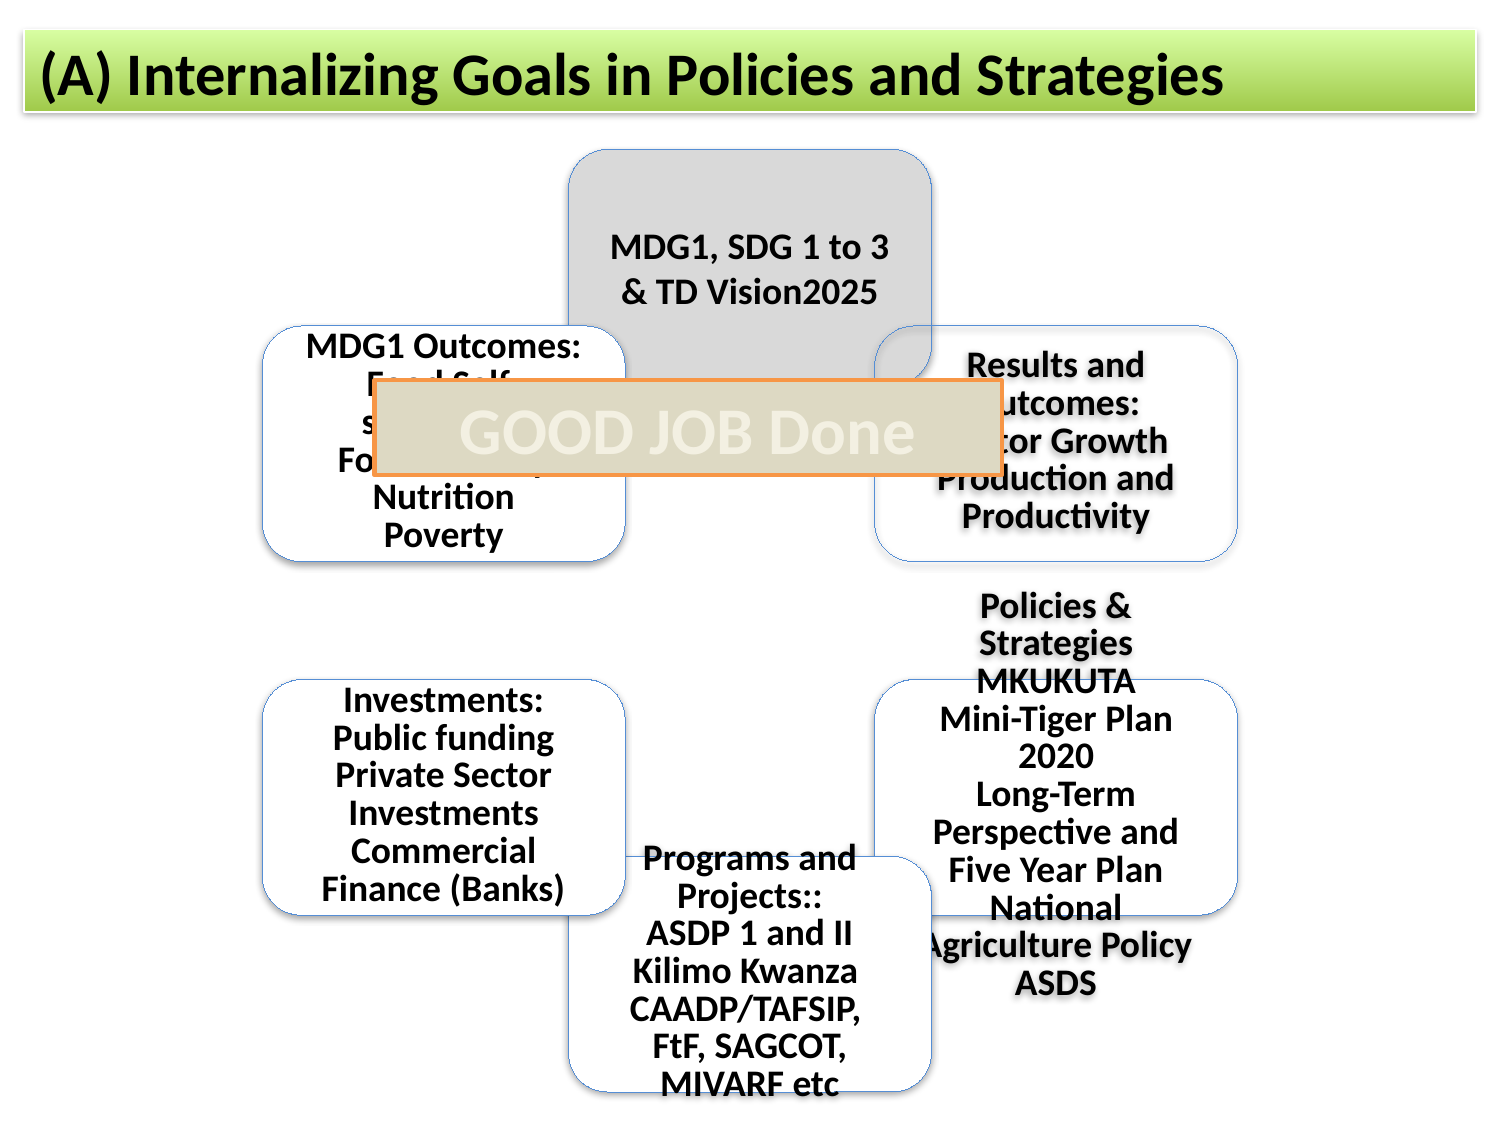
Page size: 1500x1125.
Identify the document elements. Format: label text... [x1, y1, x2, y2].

title (A) Internalizing Goals in Policies and Strategies [23, 29, 1477, 113]
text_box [23, 148, 1477, 1093]
